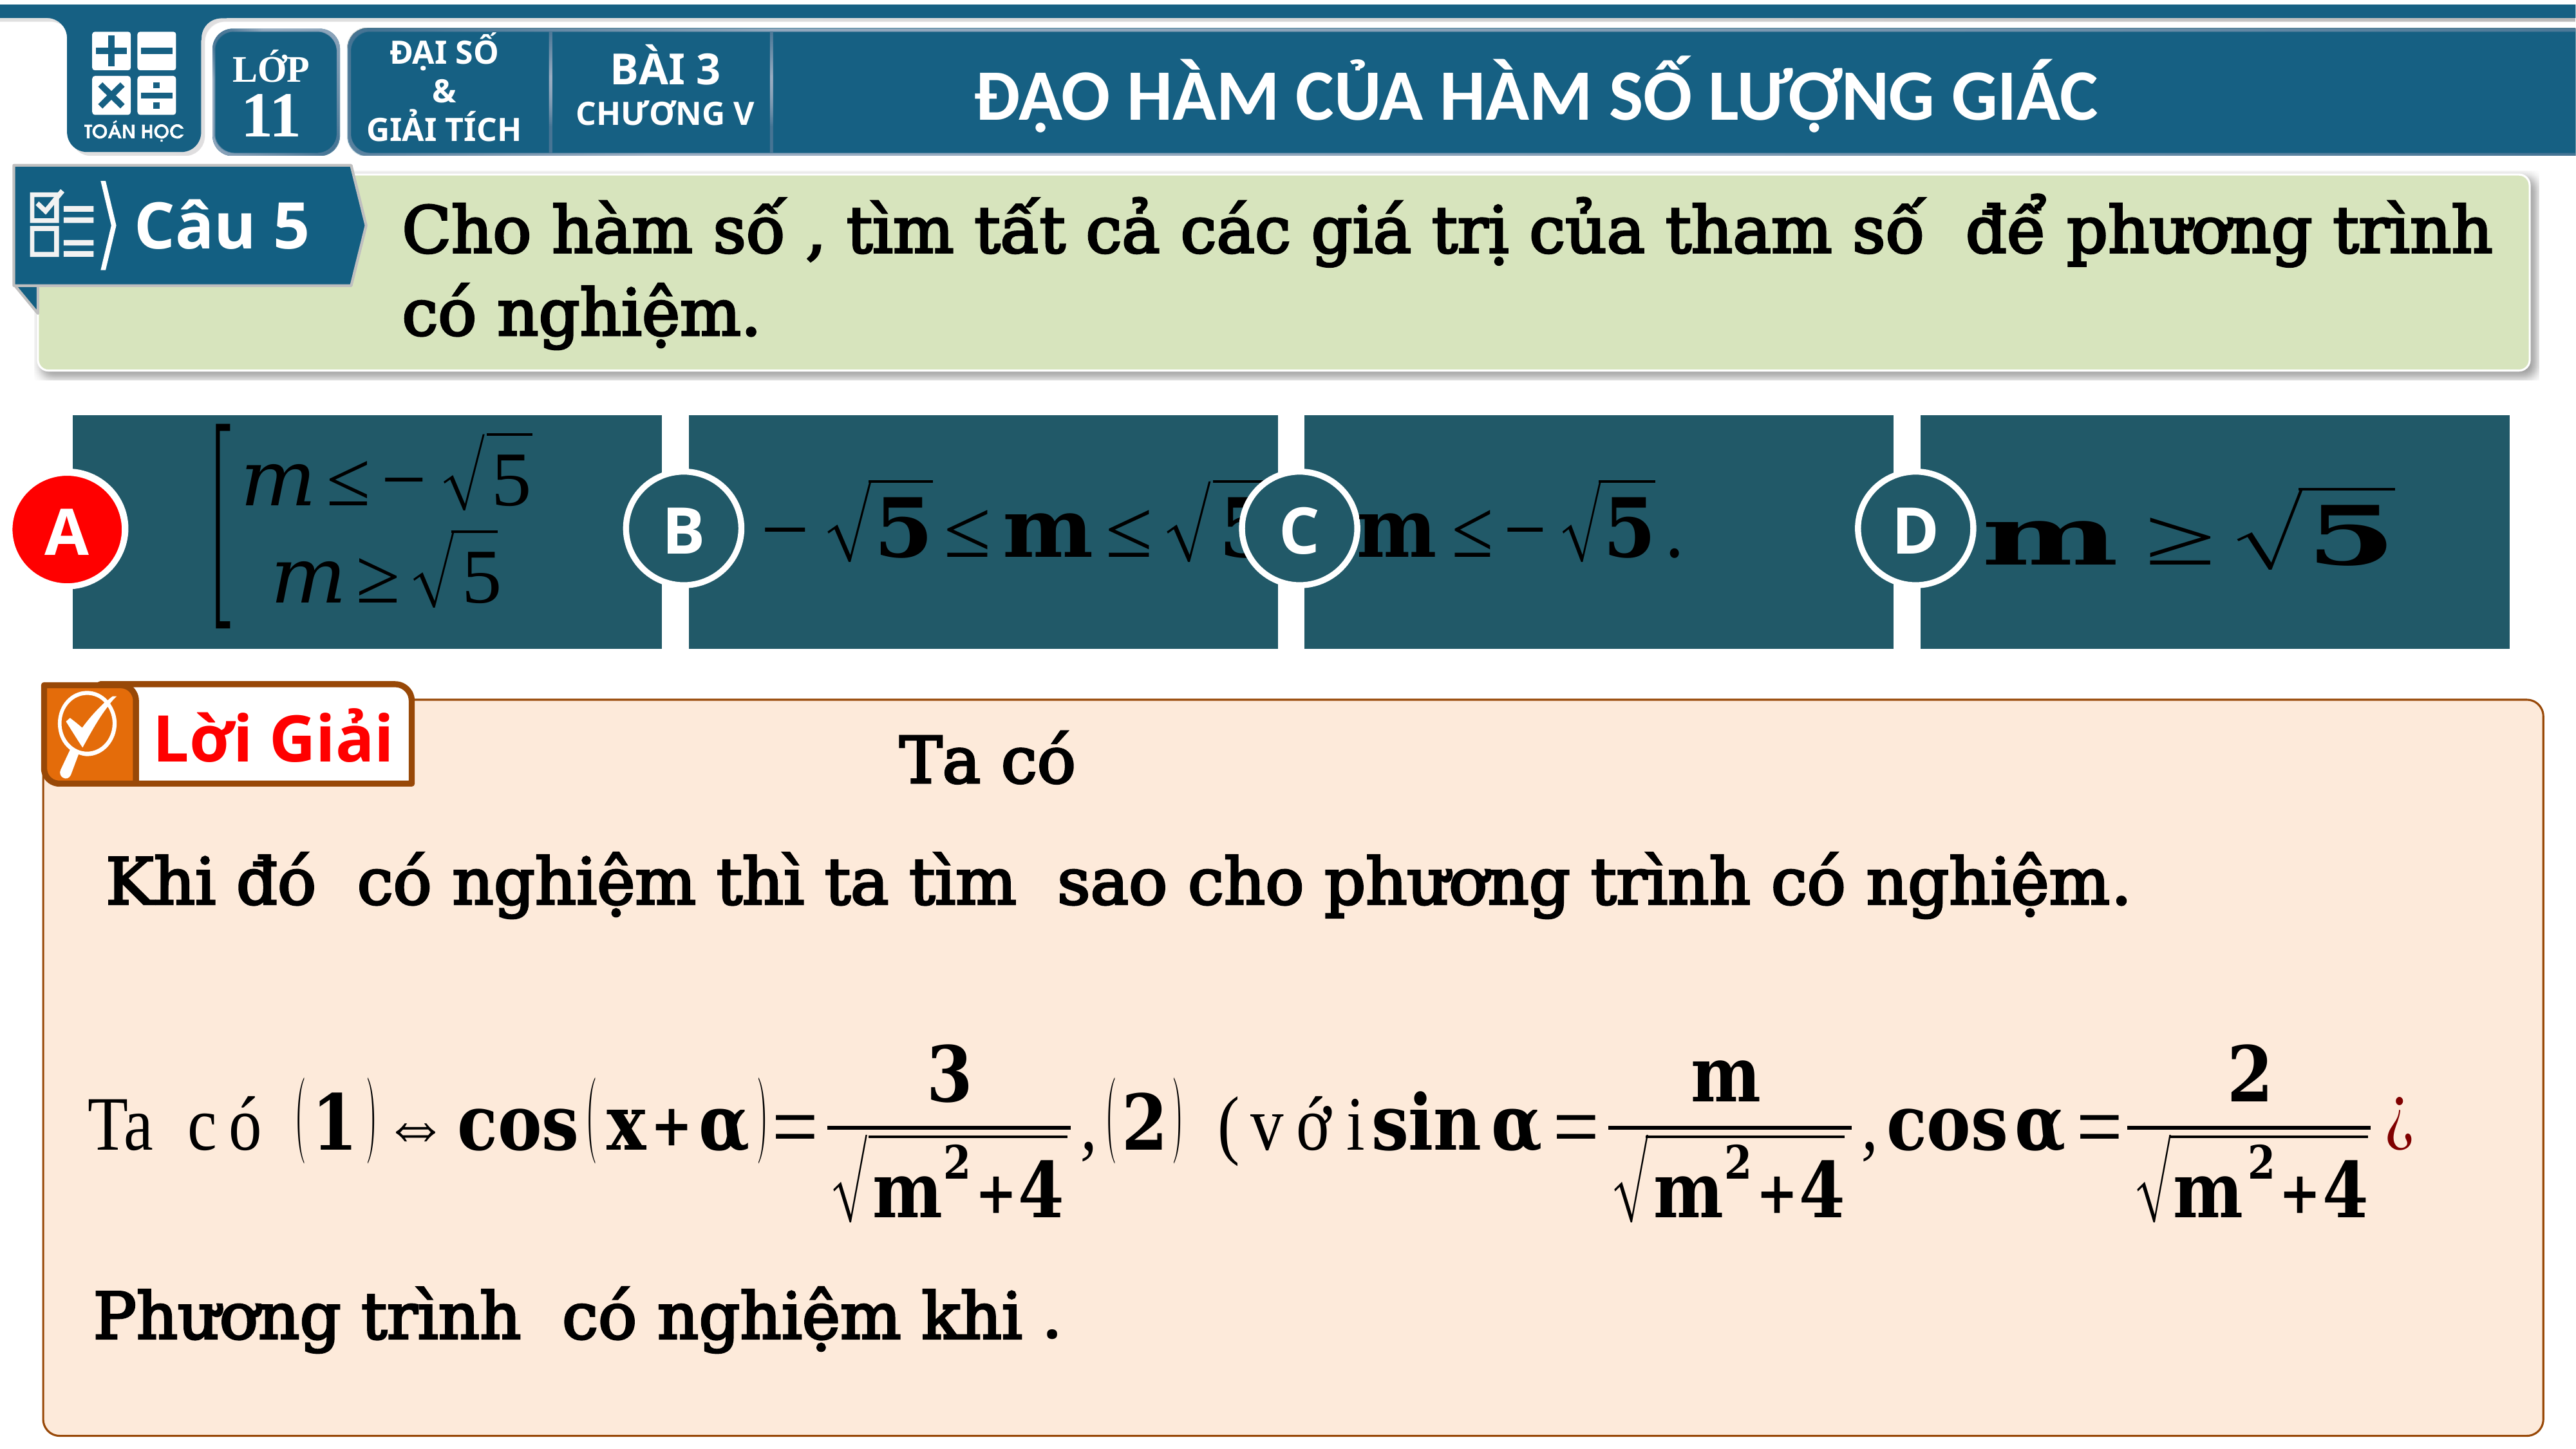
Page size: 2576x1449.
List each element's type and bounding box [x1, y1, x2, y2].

text_box [14, 165, 2530, 371]
text_box [10, 413, 2511, 650]
text_box [42, 684, 2544, 1436]
